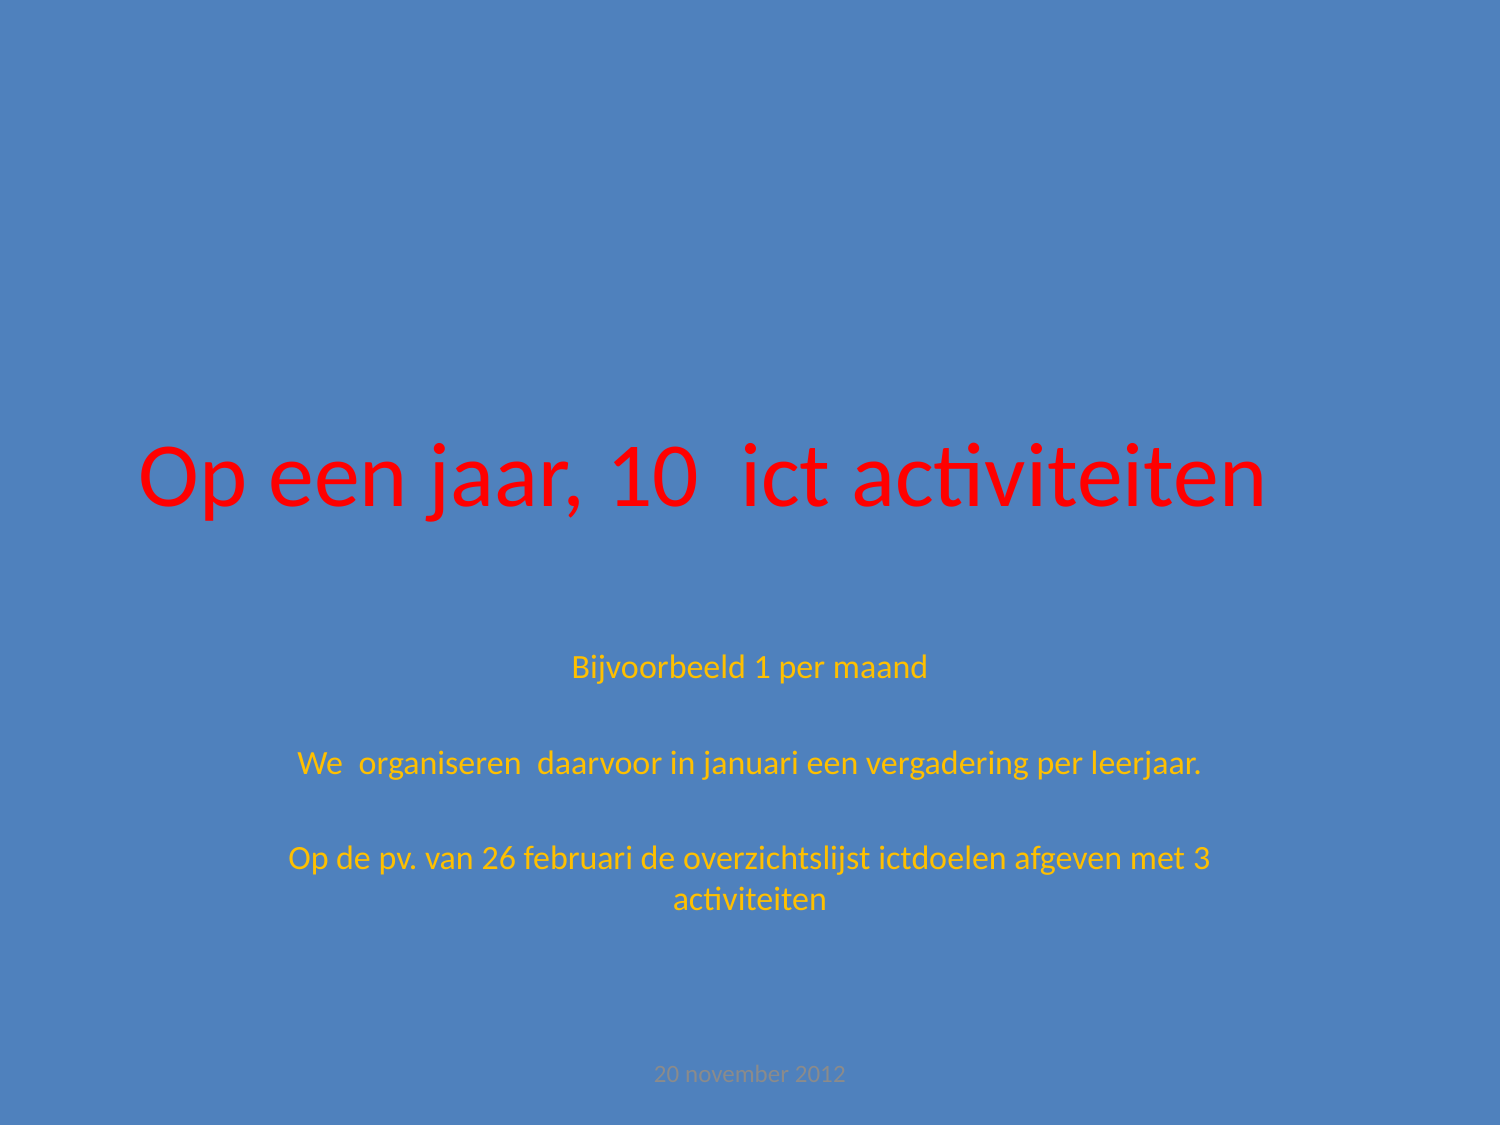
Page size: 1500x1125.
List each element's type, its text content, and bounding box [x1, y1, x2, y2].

footer 20 november 2012 [512, 1042, 988, 1103]
title Op een jaar, 10 ict activiteiten [41, 349, 1388, 591]
subtitle Bijvoorbeeld 1 per maand We organiseren daarvoor in januari een vergadering per leerjaar. Op de pv. van 26 februari de overzichtslijst ictdoelen afgeven met 3 activiteiten [225, 637, 1275, 925]
